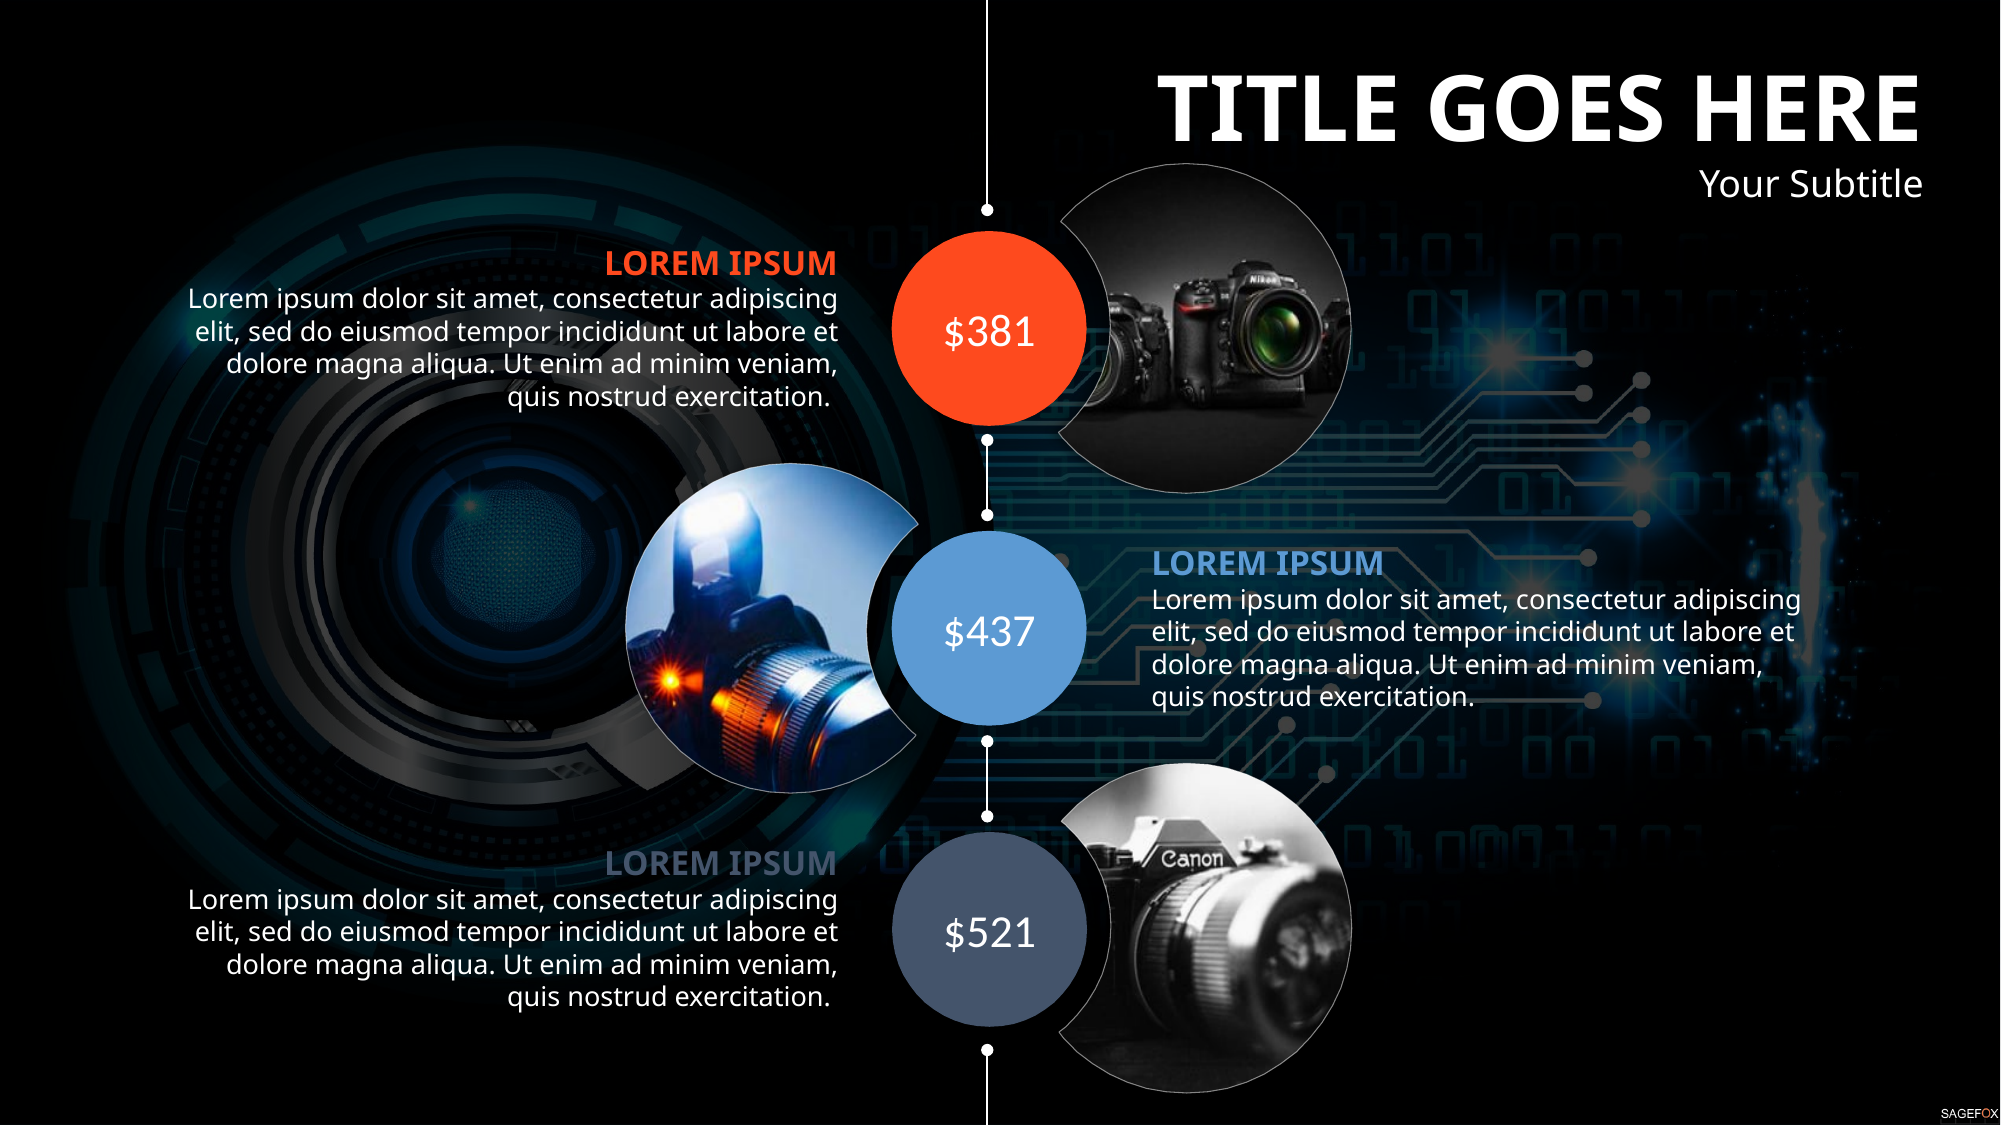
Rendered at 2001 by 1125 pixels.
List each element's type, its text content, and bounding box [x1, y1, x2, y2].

text_box LOREM IPSUM Lorem ipsum dolor sit amet, consectetur adipiscing elit, sed do eiusmod tempor incididunt ut labore et dolore magna aliqua. Ut enim ad minim veniam, quis nostrud exercitation. [163, 236, 848, 417]
text_box LOREM IPSUM Lorem ipsum dolor sit amet, consectetur adipiscing elit, sed do eiusmod tempor incididunt ut labore et dolore magna aliqua. Ut enim ad minim veniam, quis nostrud exercitation. [1141, 537, 1826, 718]
text_box TITLE GOES HERE Your Subtitle [1035, 42, 1939, 212]
text_box [625, 463, 919, 794]
text_box $381 [891, 231, 1087, 426]
text_box [1058, 763, 1352, 1093]
text_box LOREM IPSUM Lorem ipsum dolor sit amet, consectetur adipiscing elit, sed do eiusmod tempor incididunt ut labore et dolore magna aliqua. Ut enim ad minim veniam, quis nostrud exercitation. [163, 837, 848, 1017]
text_box $437 [891, 530, 1087, 726]
text_box [1058, 212, 1352, 494]
text_box $521 [892, 831, 1088, 1027]
picture [0, 0, 2001, 1125]
